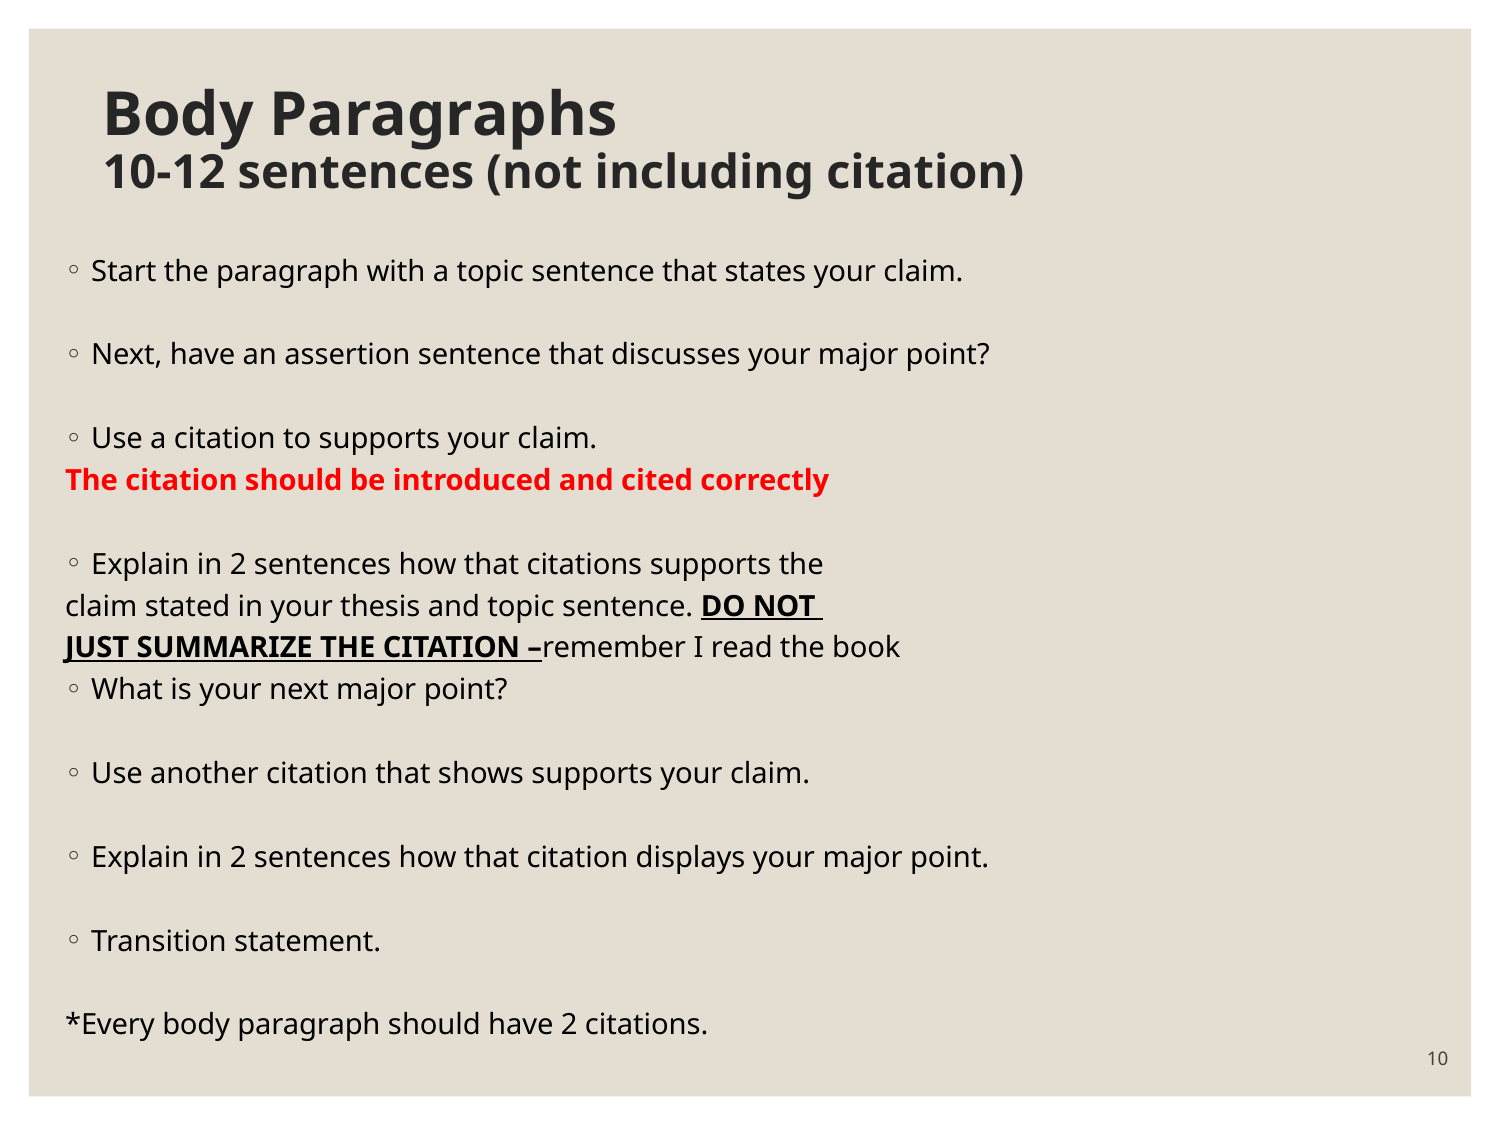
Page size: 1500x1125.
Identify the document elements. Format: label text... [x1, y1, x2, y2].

title Body Paragraphs 10-12 sentences (not including citation) [87, 75, 1413, 208]
list Start the paragraph with a topic sentence that states your claim. Next, have an assertion sentence that discusses your major point? Use a citation to supports your claim. The citation should be introduced and cited correctly Explain in 2 sentences how that citations supports the claim stated in your thesis and topic sentence. DO NOT JUST SUMMARIZE THE CITATION –remember I read the book What is your next major point? Use another citation that shows supports your claim. Explain in 2 sentences how that citation displays your major point. Transition statement. *Every body paragraph should have 2 citations. [50, 237, 1438, 1063]
slide_number 10 [1283, 1035, 1464, 1080]
